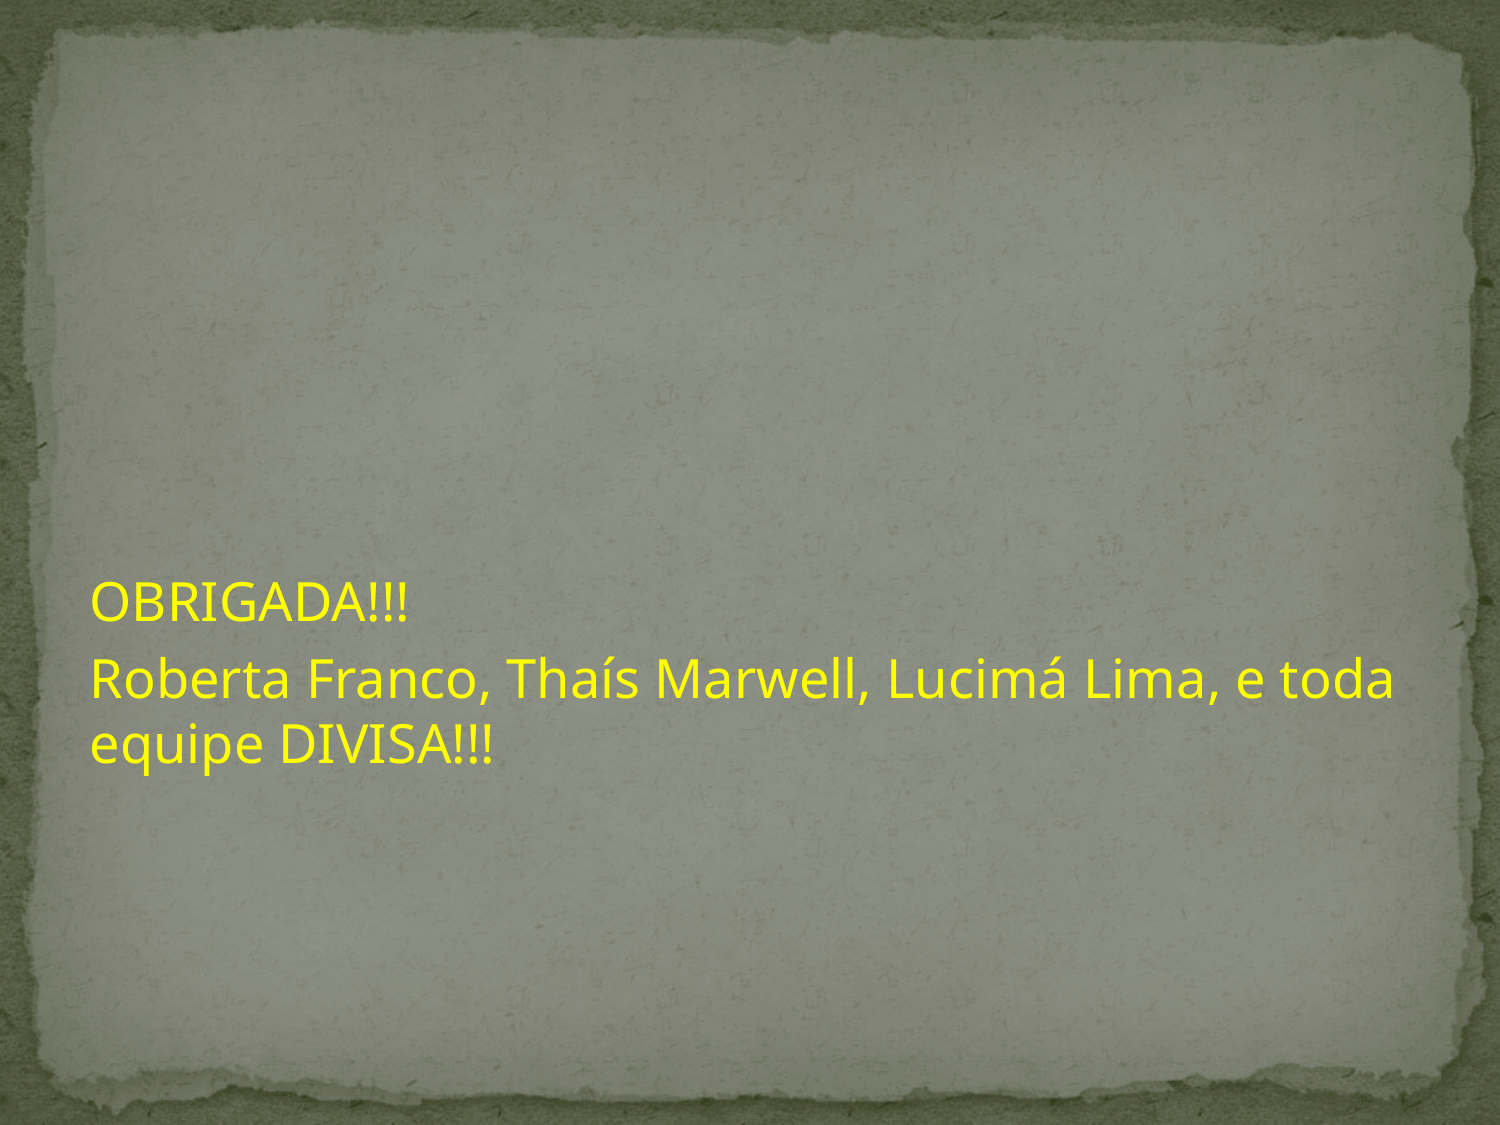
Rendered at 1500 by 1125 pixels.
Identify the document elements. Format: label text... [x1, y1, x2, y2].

list OBRIGADA!!! Roberta Franco, Thaís Marwell, Lucimá Lima, e toda equipe DIVISA!!! [75, 249, 1425, 1000]
